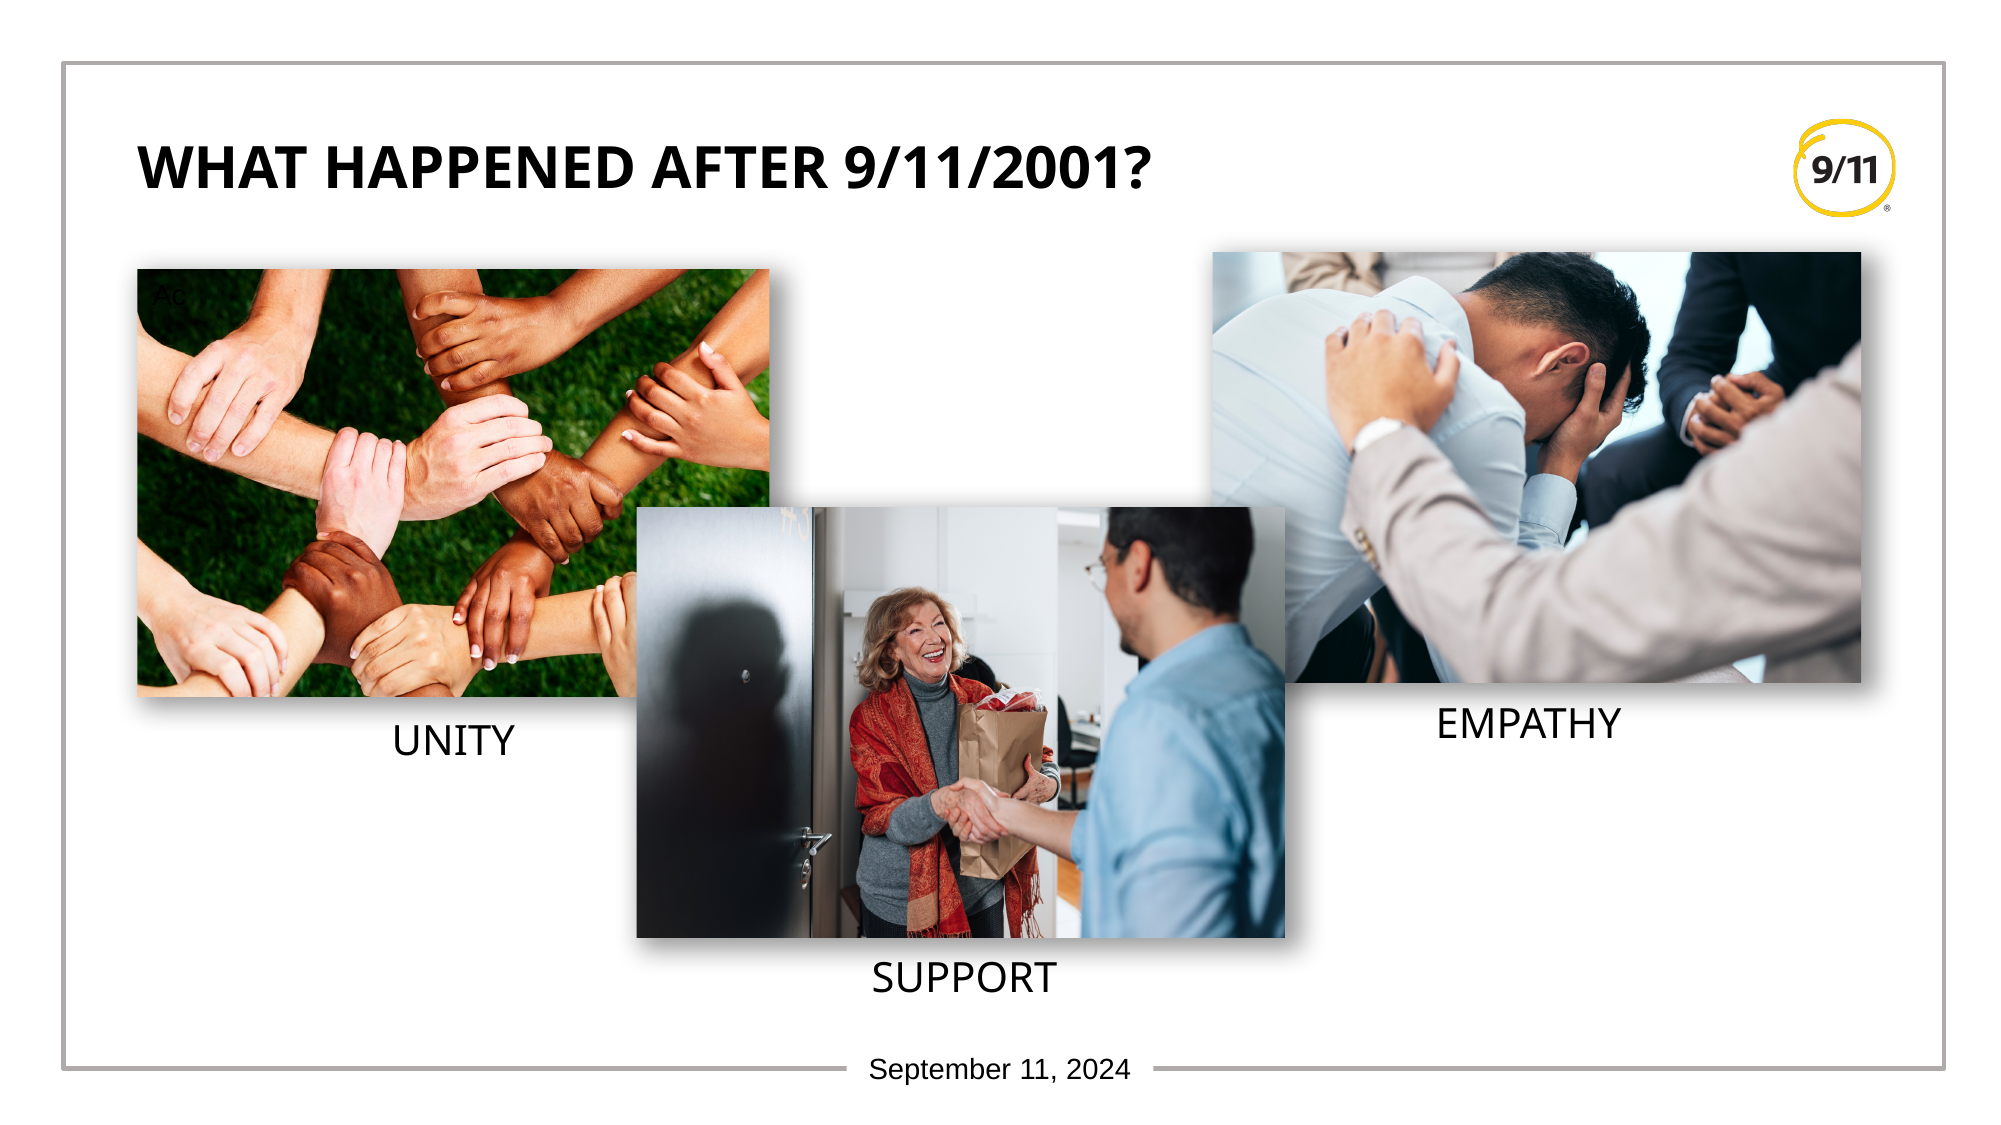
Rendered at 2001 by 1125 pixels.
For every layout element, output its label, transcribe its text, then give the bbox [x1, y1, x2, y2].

text_box [636, 507, 1286, 938]
title WHAT HAPPENED AFTER 9/11/2001? [137, 131, 1863, 207]
text_box Ac [137, 269, 770, 697]
text_box UNITY [137, 705, 622, 779]
text_box EMPATHY [1321, 714, 1845, 762]
picture [1779, 112, 1910, 225]
text_box [1212, 252, 1862, 683]
text_box SUPPORT [636, 963, 1293, 1016]
